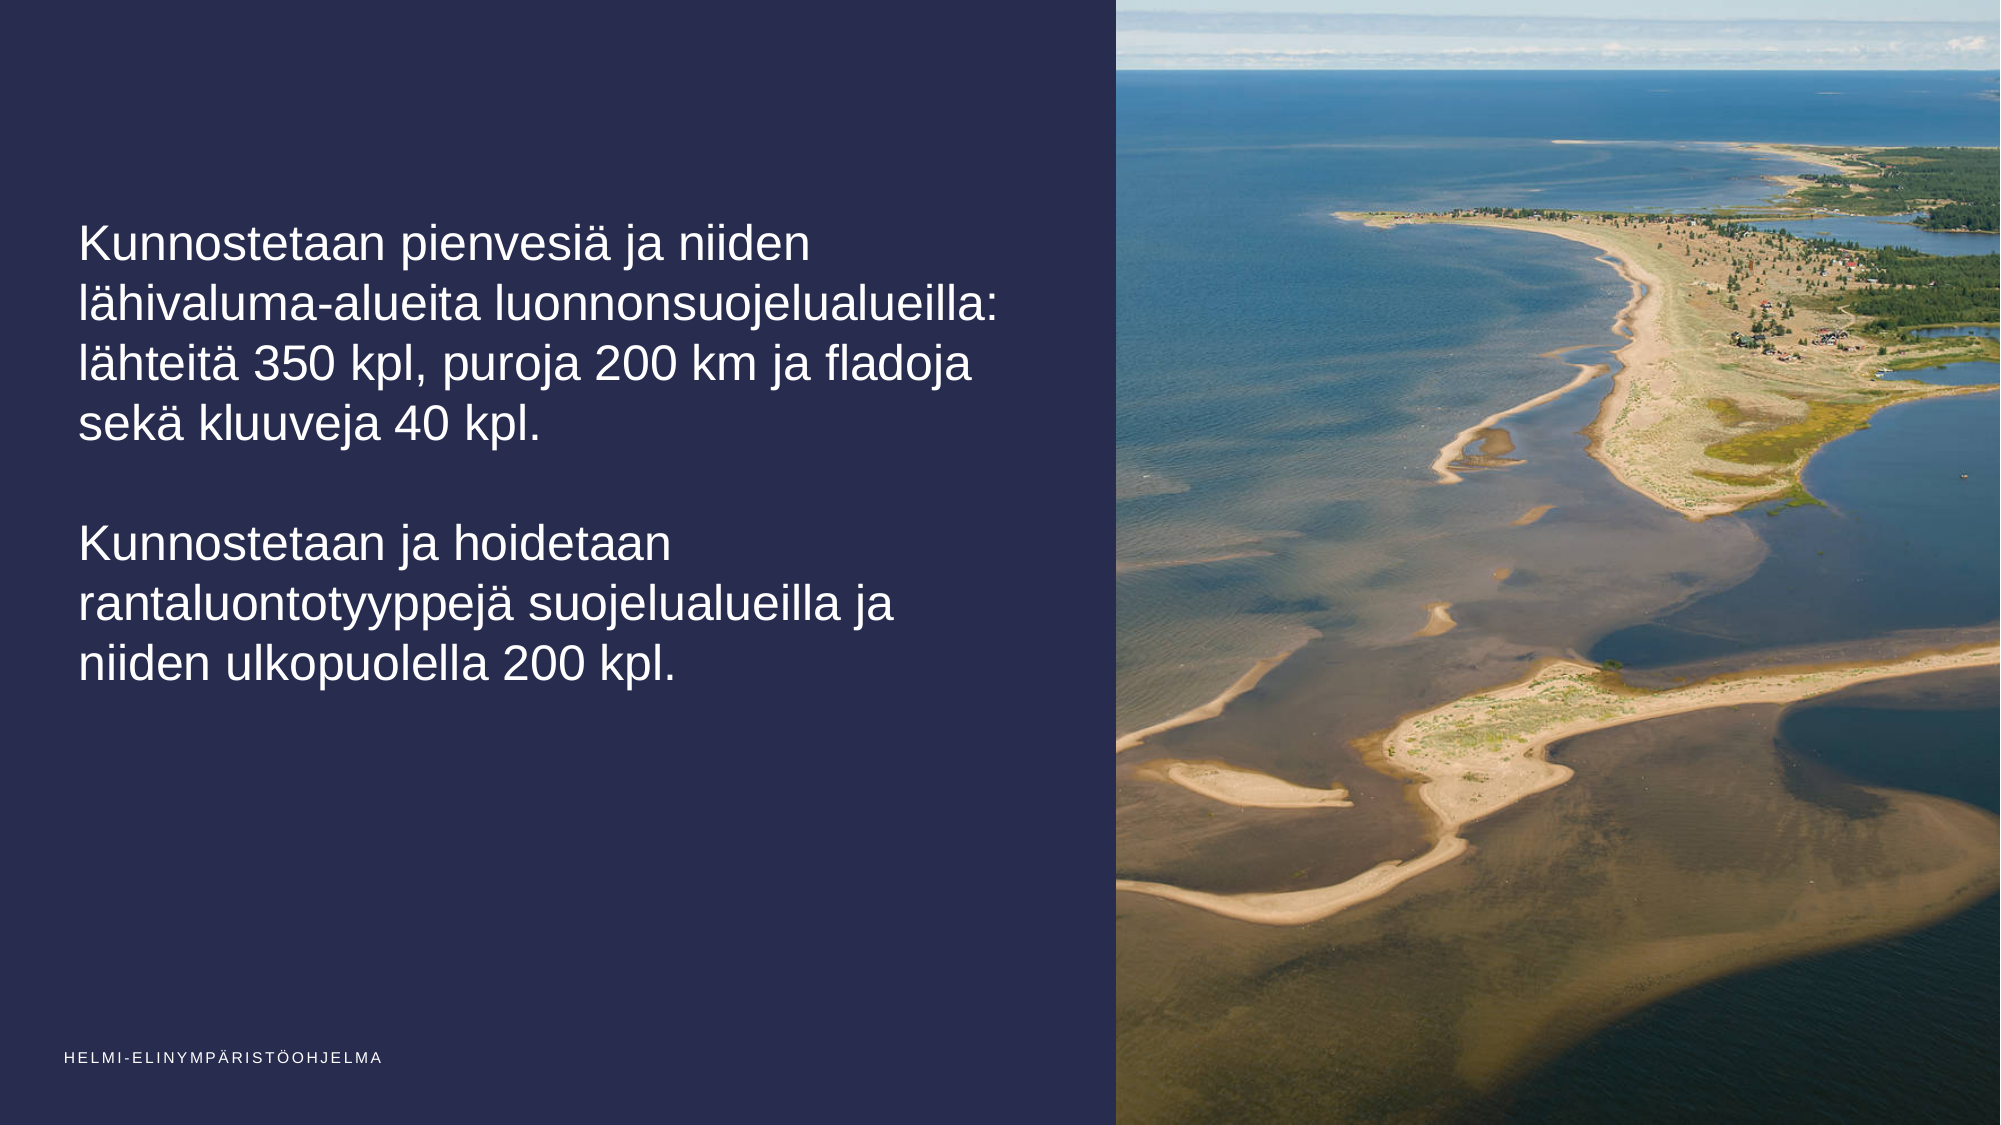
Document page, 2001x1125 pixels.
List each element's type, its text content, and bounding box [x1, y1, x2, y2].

footer HELMI-ELINYMPÄRISTÖOHJELMA [63, 1035, 739, 1080]
picture [1116, 0, 2000, 1125]
title Kunnostetaan pienvesiä ja niiden lähivaluma-alueita luonnonsuojelualueilla: lähteitä 350 kpl, puroja 200 km ja fladoja sekä kluuveja 40 kpl. Kunnostetaan ja hoidetaan rantaluontotyyppejä suojelualueilla ja niiden ulkopuolella 200 kpl. [78, 210, 1015, 942]
